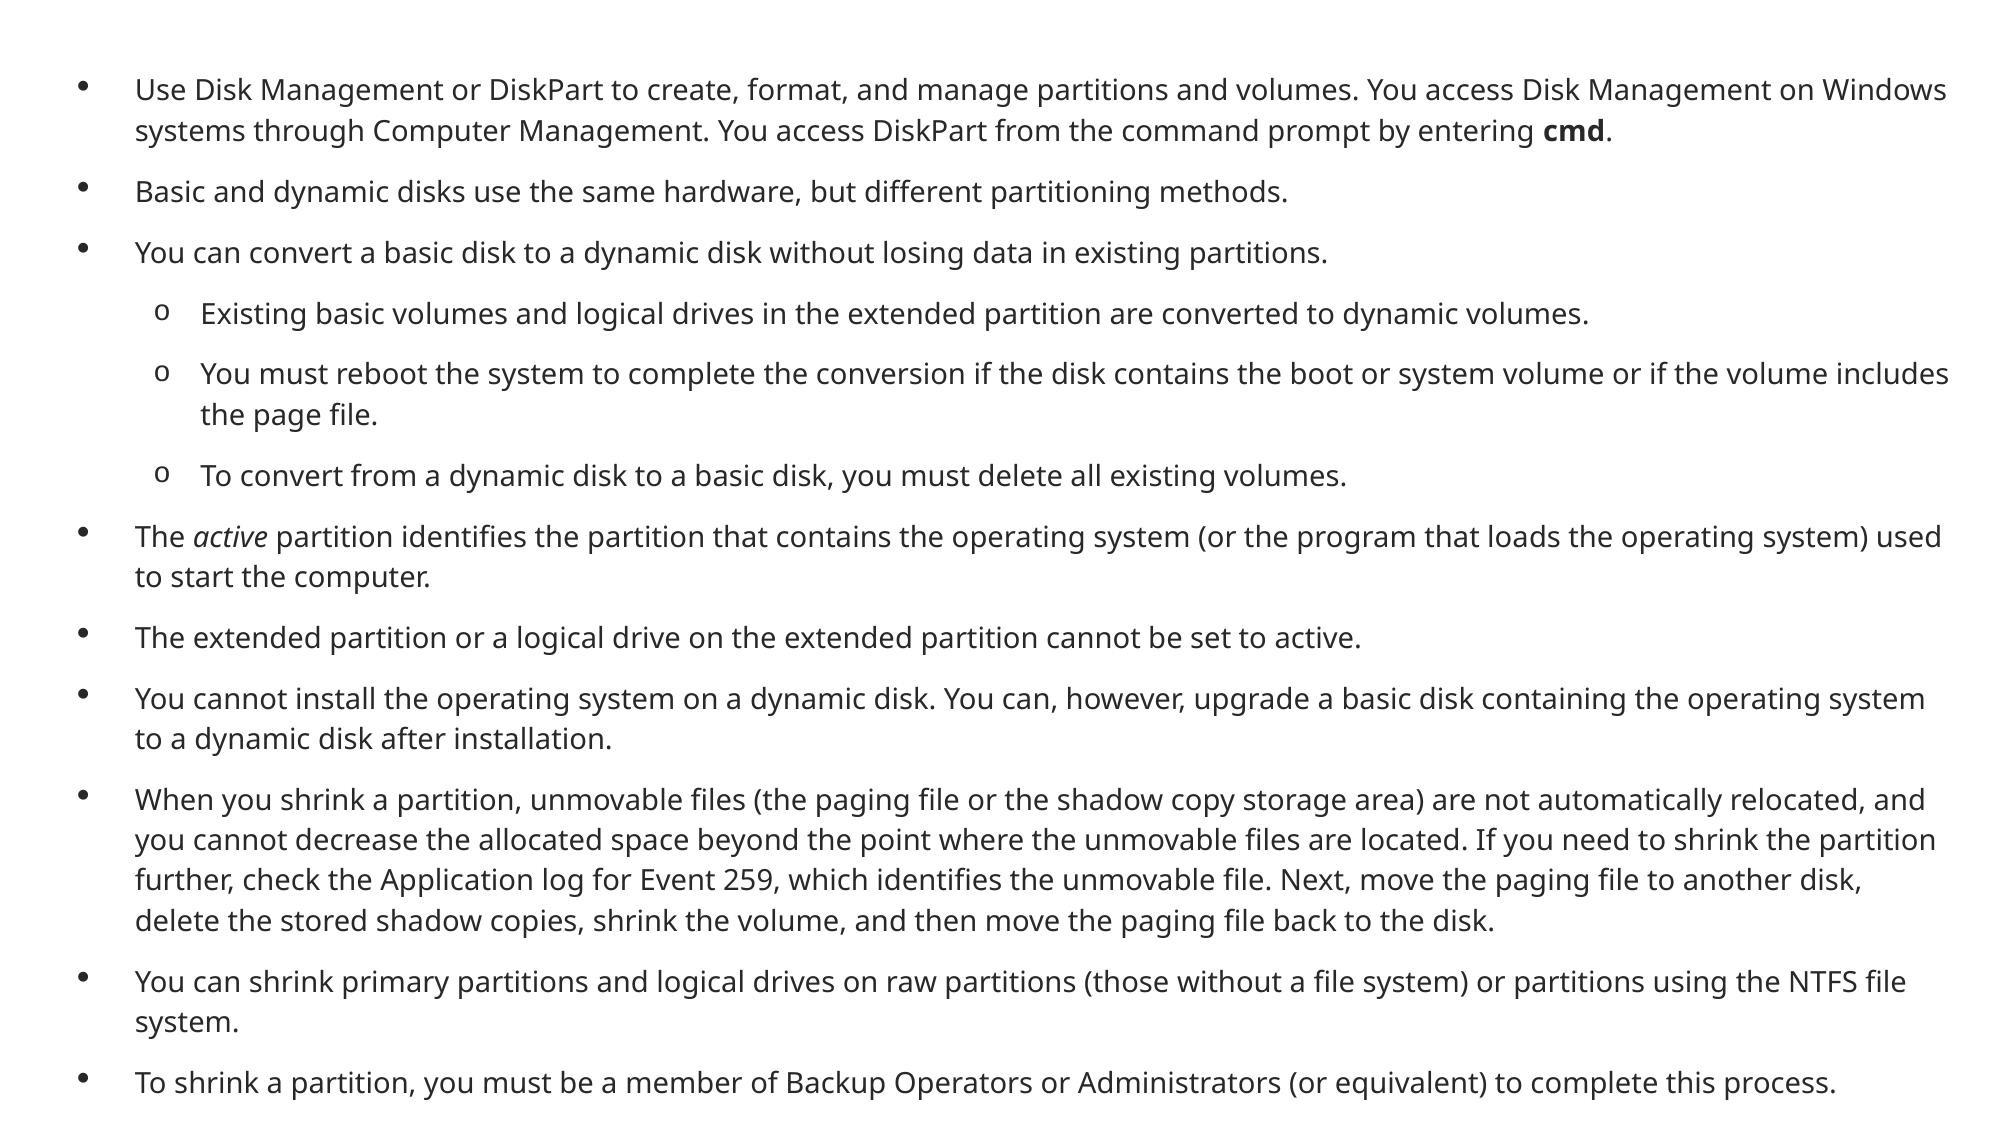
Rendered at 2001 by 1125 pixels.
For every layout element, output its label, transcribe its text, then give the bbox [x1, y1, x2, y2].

text_box Use Disk Management or DiskPart to create, format, and manage partitions and volumes. You access Disk Management on Windows systems through Computer Management. You access DiskPart from the command prompt by entering cmd. Basic and dynamic disks use the same hardware, but different partitioning methods. You can convert a basic disk to a dynamic disk without losing data in existing partitions. Existing basic volumes and logical drives in the extended partition are converted to dynamic volumes. You must reboot the system to complete the conversion if the disk contains the boot or system volume or if the volume includes the page file. To convert from a dynamic disk to a basic disk, you must delete all existing volumes. The active partition identifies the partition that contains the operating system (or the program that loads the operating system) used to start the computer. The extended partition or a logical drive on the extended partition cannot be set to active. You cannot install the operating system on a dynamic disk. You can, however, upgrade a basic disk containing the operating system to a dynamic disk after installation. When you shrink a partition, unmovable files (the paging file or the shadow copy storage area) are not automatically relocated, and you cannot decrease the allocated space beyond the point where the unmovable files are located. If you need to shrink the partition further, check the Application log for Event 259, which identifies the unmovable file. Next, move the paging file to another disk, delete the stored shadow copies, shrink the volume, and then move the paging file back to the disk. You can shrink primary partitions and logical drives on raw partitions (those without a file system) or partitions using the NTFS file system. To shrink a partition, you must be a member of Backup Operators or Administrators (or equivalent) to complete this process. [63, 59, 1967, 1107]
